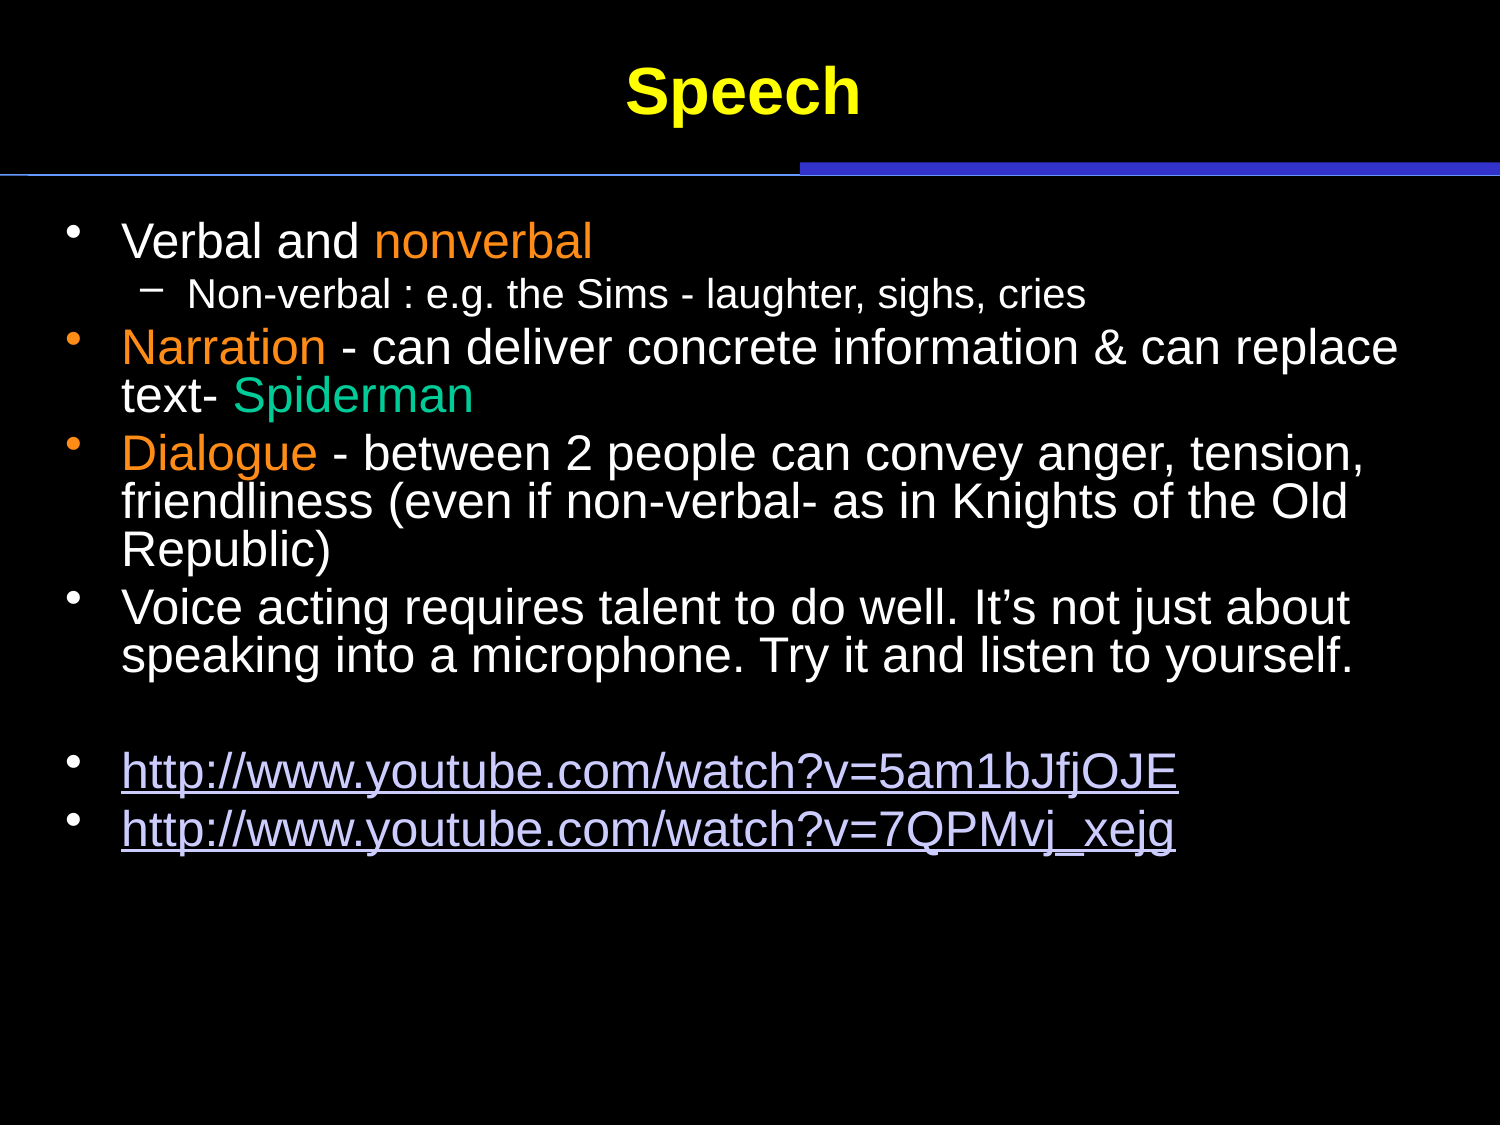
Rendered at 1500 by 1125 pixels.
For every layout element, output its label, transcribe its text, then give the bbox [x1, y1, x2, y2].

title Speech [62, 0, 1426, 176]
list Verbal and nonverbal Non-verbal : e.g. the Sims - laughter, sighs, cries Narration - can deliver concrete information & can replace text- Spiderman Dialogue - between 2 people can convey anger, tension, friendliness (even if non-verbal- as in Knights of the Old Republic) Voice acting requires talent to do well. It’s not just about speaking into a microphone. Try it and listen to yourself. http://www.youtube.com/watch?v=5am1bJfjOJE http://www.youtube.com/watch?v=7QPMvj_xejg [49, 212, 1463, 963]
